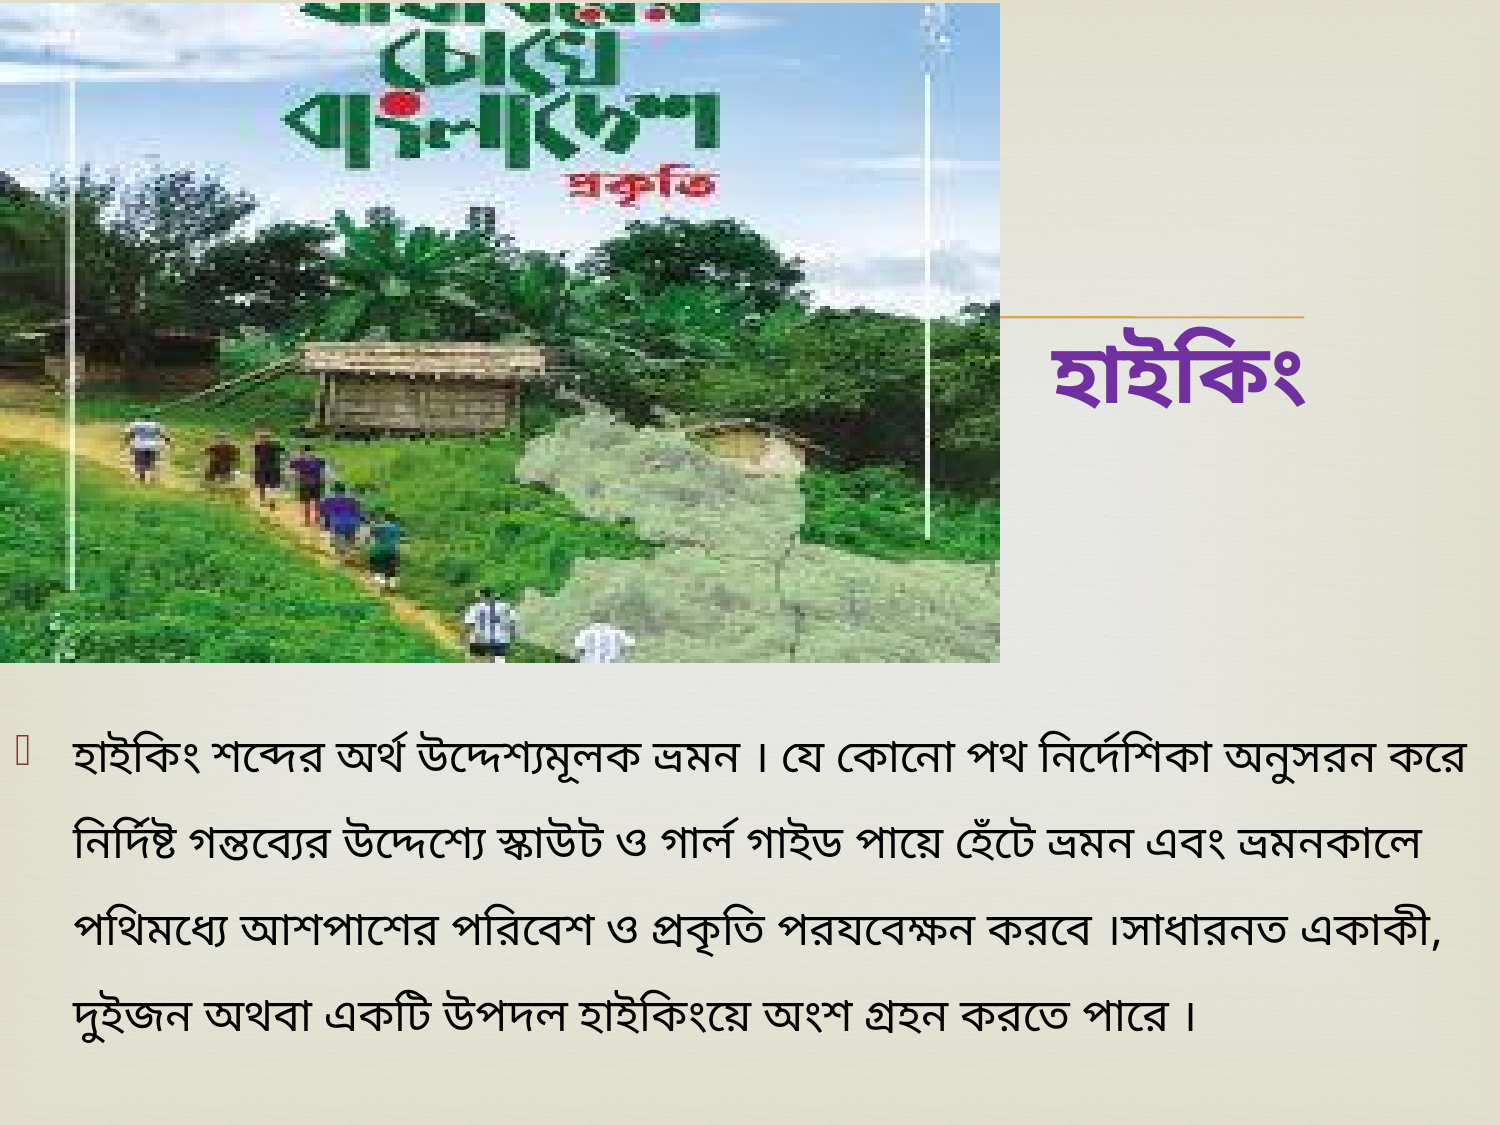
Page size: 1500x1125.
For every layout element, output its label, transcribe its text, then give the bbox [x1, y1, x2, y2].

list হাইকিং শব্দের অর্থ উদ্দেশ্যমূলক ভ্রমন । যে কোনো পথ নির্দেশিকা অনুসরন করে নির্দিষ্ট গন্তব্যের উদ্দেশ্যে স্কাউট ও গার্ল গাইড পায়ে হেঁটে ভ্রমন এবং ভ্রমনকালে পথিমধ্যে আশপাশের পরিবেশ ও প্রকৃতি পরযবেক্ষন করবে ।সাধারনত একাকী, দুইজন অথবা একটি উপদল হাইকিংয়ে অংশ গ্রহন করতে পারে । [0, 687, 1500, 1125]
text_box হাইকিং [1037, 312, 1475, 428]
picture [0, 2, 1001, 664]
